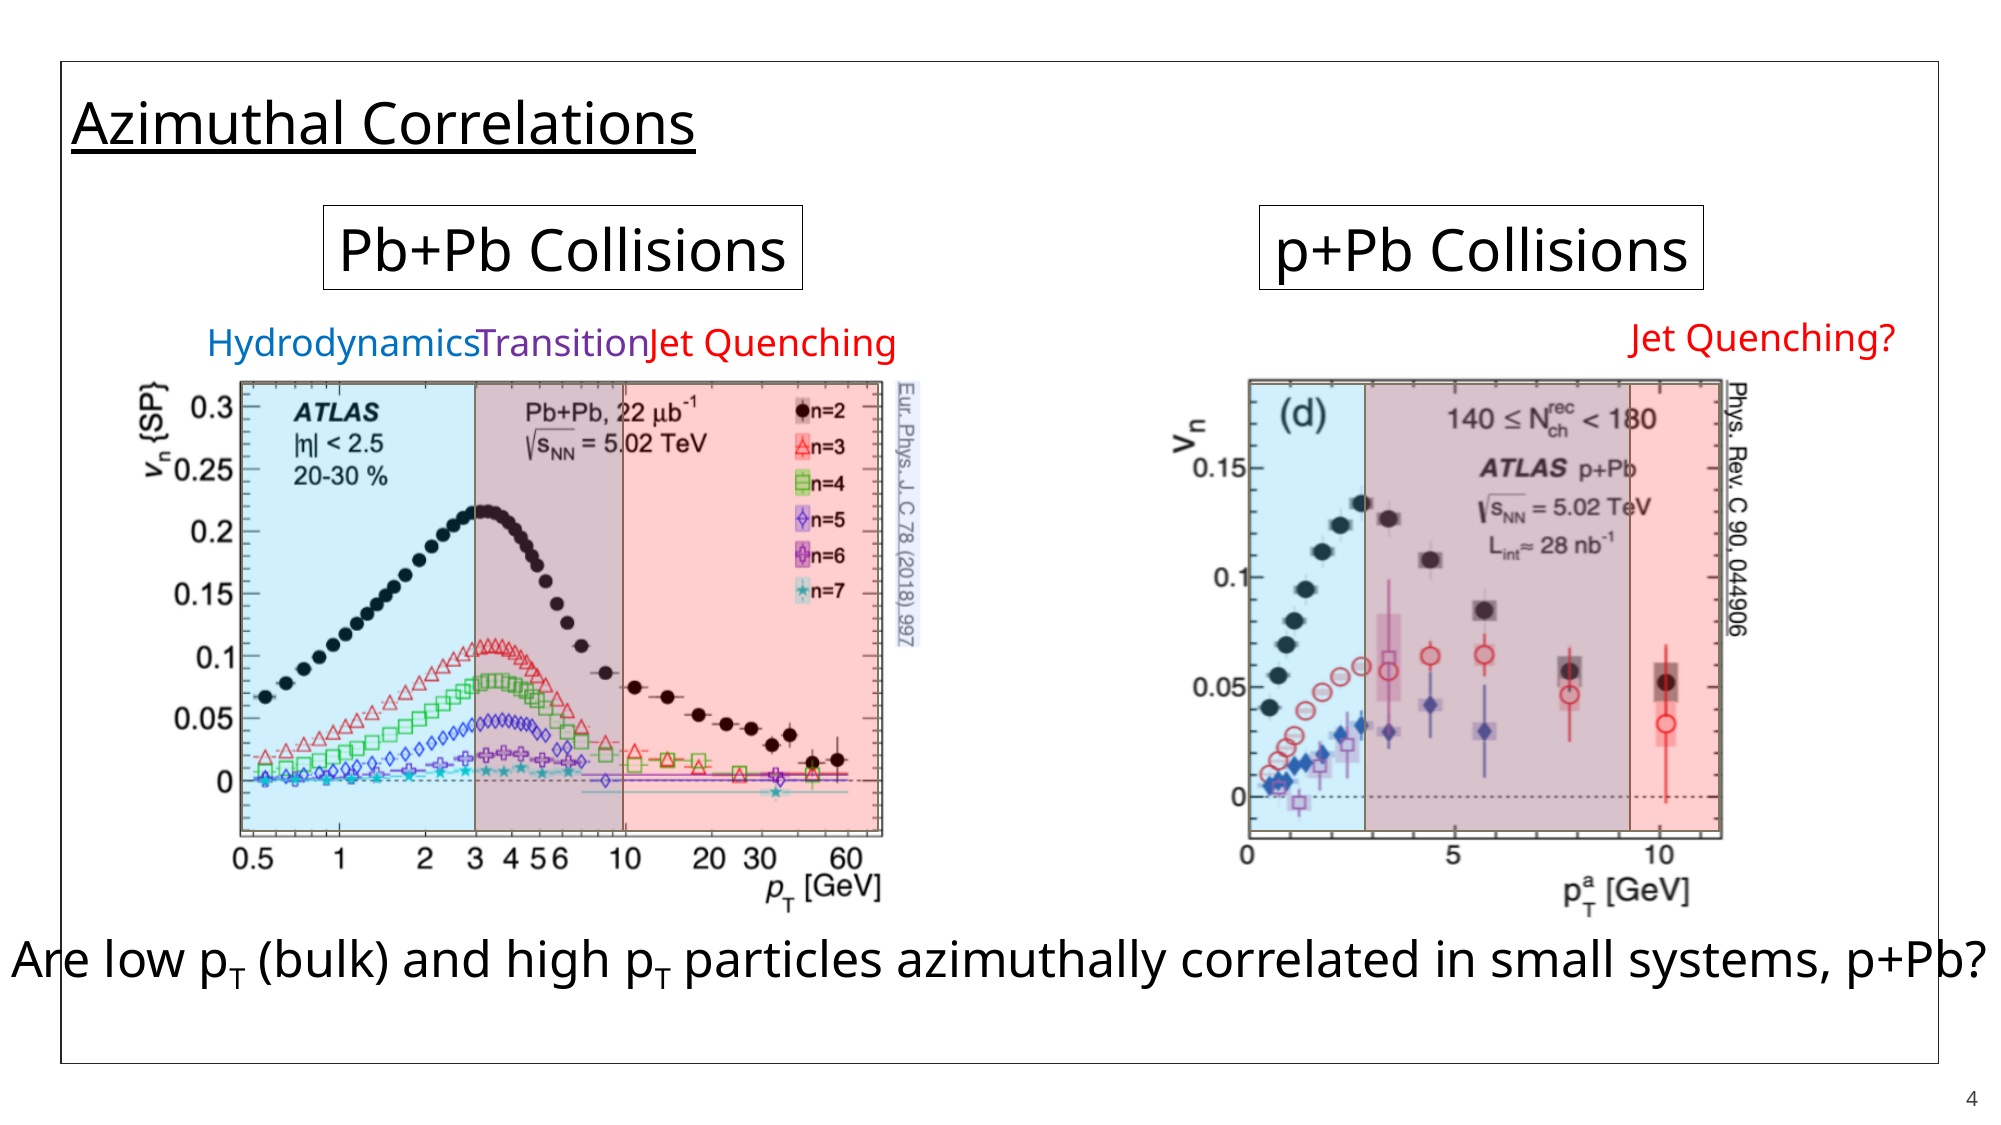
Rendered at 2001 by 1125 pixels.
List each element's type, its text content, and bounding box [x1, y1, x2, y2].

text_box Azimuthal Correlations [56, 79, 712, 164]
slide_number 4 [1855, 1061, 1993, 1122]
text_box Pb+Pb Collisions [323, 205, 803, 290]
picture [105, 341, 941, 935]
text_box p+Pb Collisions [1259, 205, 1704, 290]
text_box Jet Quenching? [1615, 306, 1911, 367]
picture [1143, 347, 1786, 935]
text_box Transition [460, 311, 666, 338]
text_box Are low pT (bulk) and high pT particles azimuthally correlated in small systems, p+Pb? [0, 919, 2000, 1003]
text_box Hydrodynamics [191, 311, 460, 338]
text_box Jet Quenching [666, 311, 913, 338]
